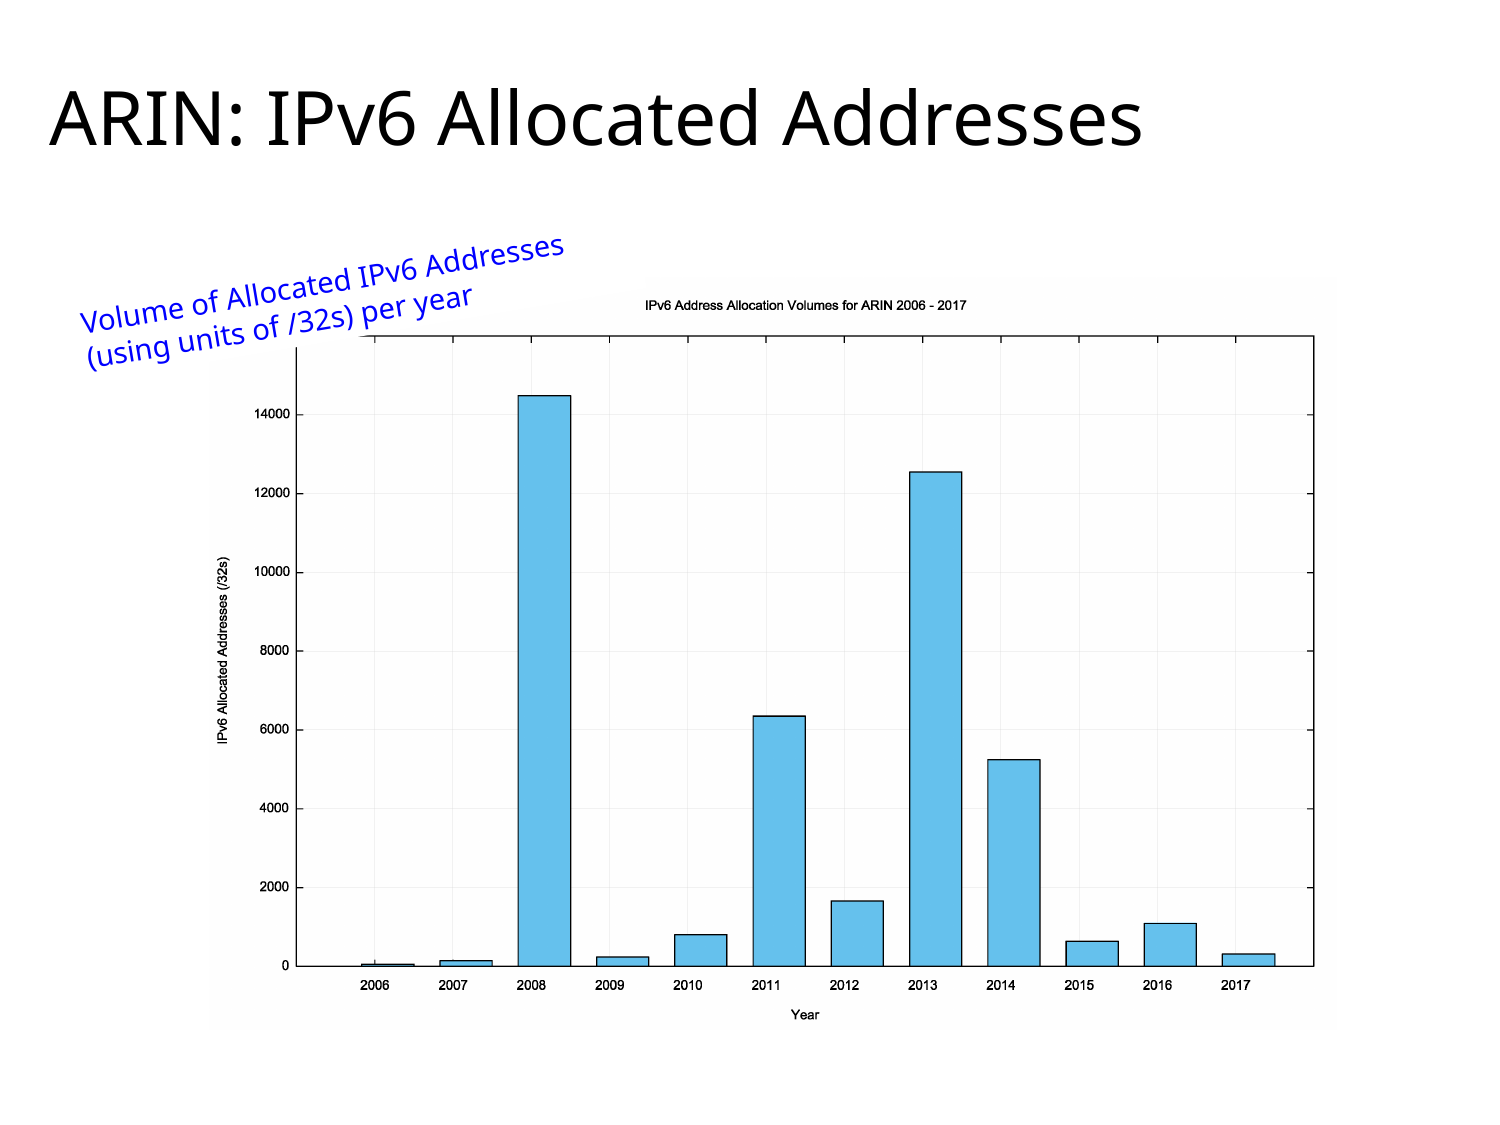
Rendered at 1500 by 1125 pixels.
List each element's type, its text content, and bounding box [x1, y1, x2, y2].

title ARIN: IPv6 Allocated Addresses [34, 12, 1500, 230]
text_box Volume of Allocated IPv6 Addresses (using units of /32s) per year [62, 204, 645, 385]
picture [209, 277, 1337, 1030]
